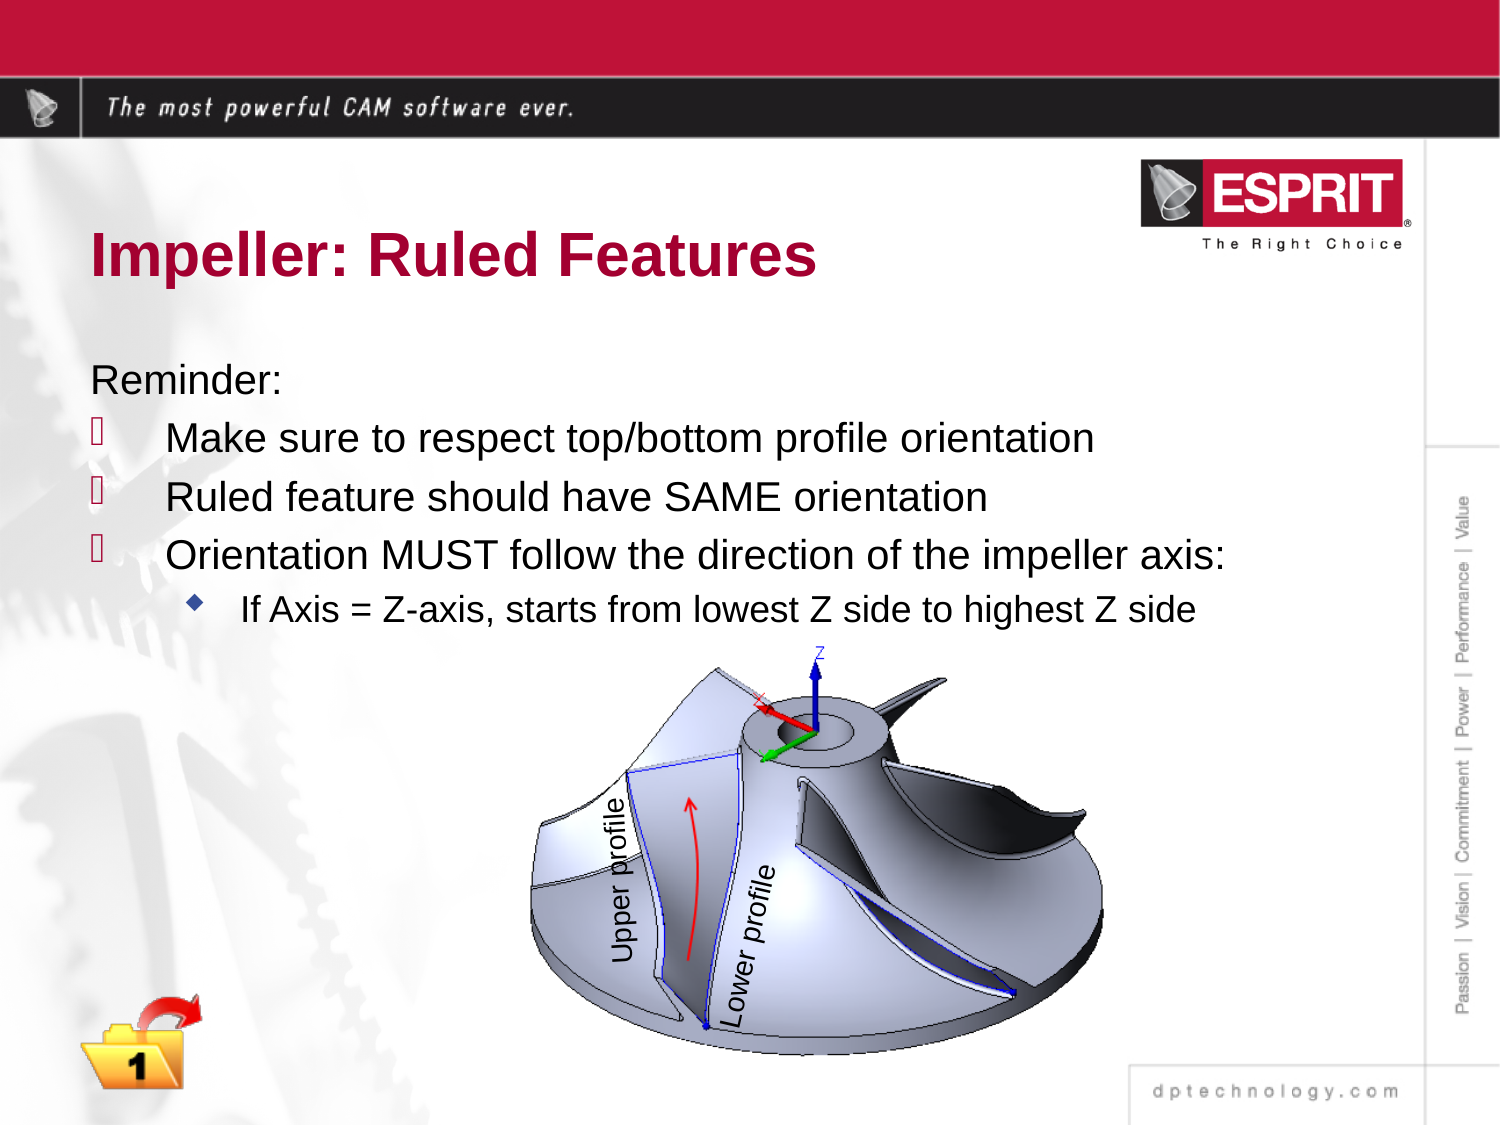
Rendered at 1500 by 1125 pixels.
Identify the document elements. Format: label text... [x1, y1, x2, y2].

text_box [512, 629, 1127, 1088]
title Impeller: Ruled Features [74, 157, 1426, 344]
list Reminder: Make sure to respect top/bottom profile orientation Ruled feature should have SAME orientation Orientation MUST follow the direction of the impeller axis: If Axis = Z-axis, starts from lowest Z side to highest Z side [74, 344, 1426, 988]
picture [0, 0, 1500, 1125]
